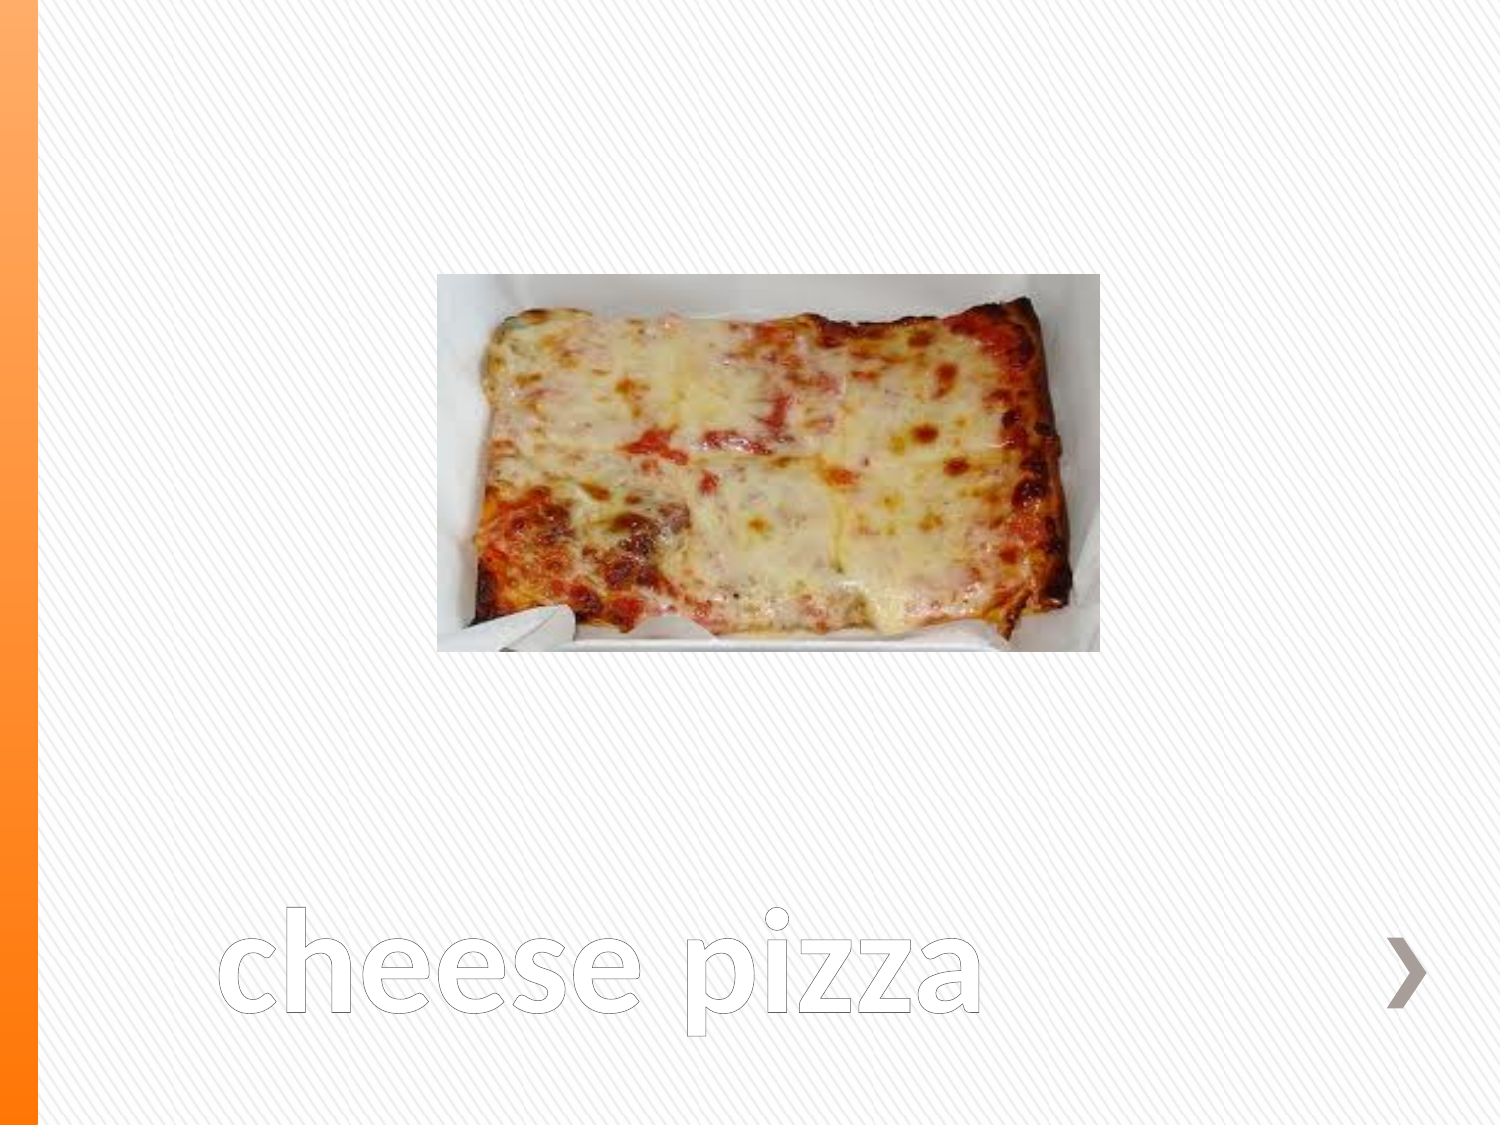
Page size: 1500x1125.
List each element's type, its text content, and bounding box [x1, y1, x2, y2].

picture [437, 274, 1101, 652]
title cheese pizza [200, 862, 1388, 1050]
